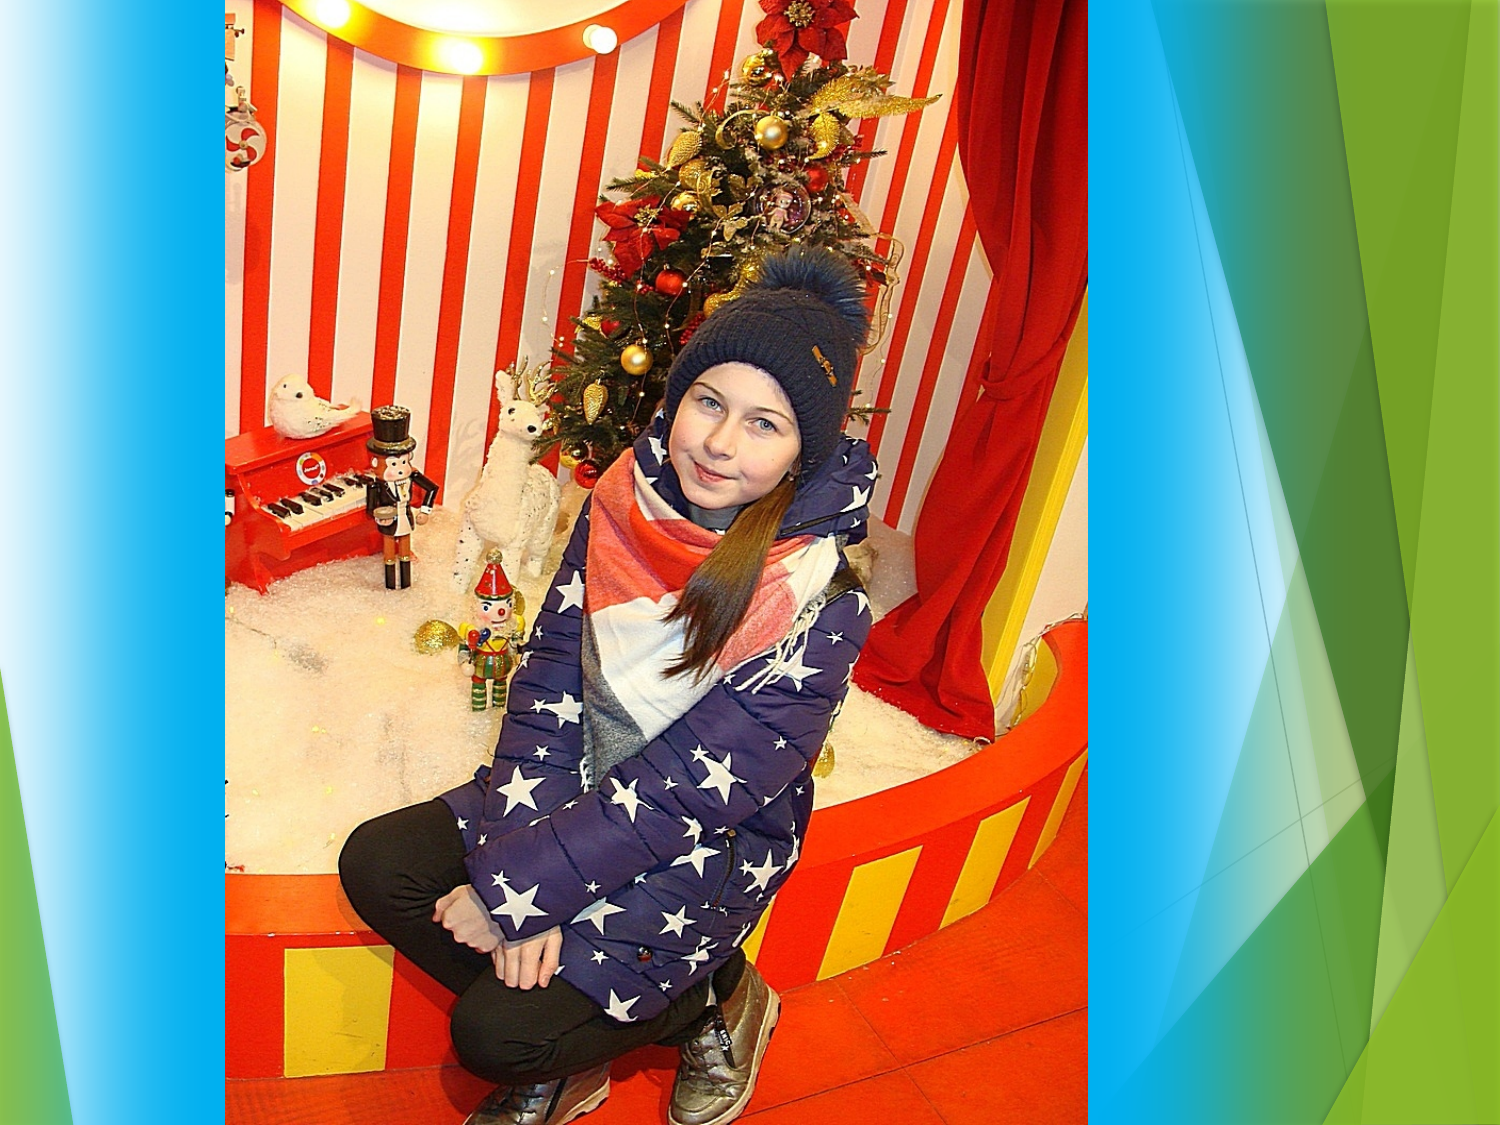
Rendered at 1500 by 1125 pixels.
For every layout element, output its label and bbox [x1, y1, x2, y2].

picture [226, 0, 1087, 1125]
